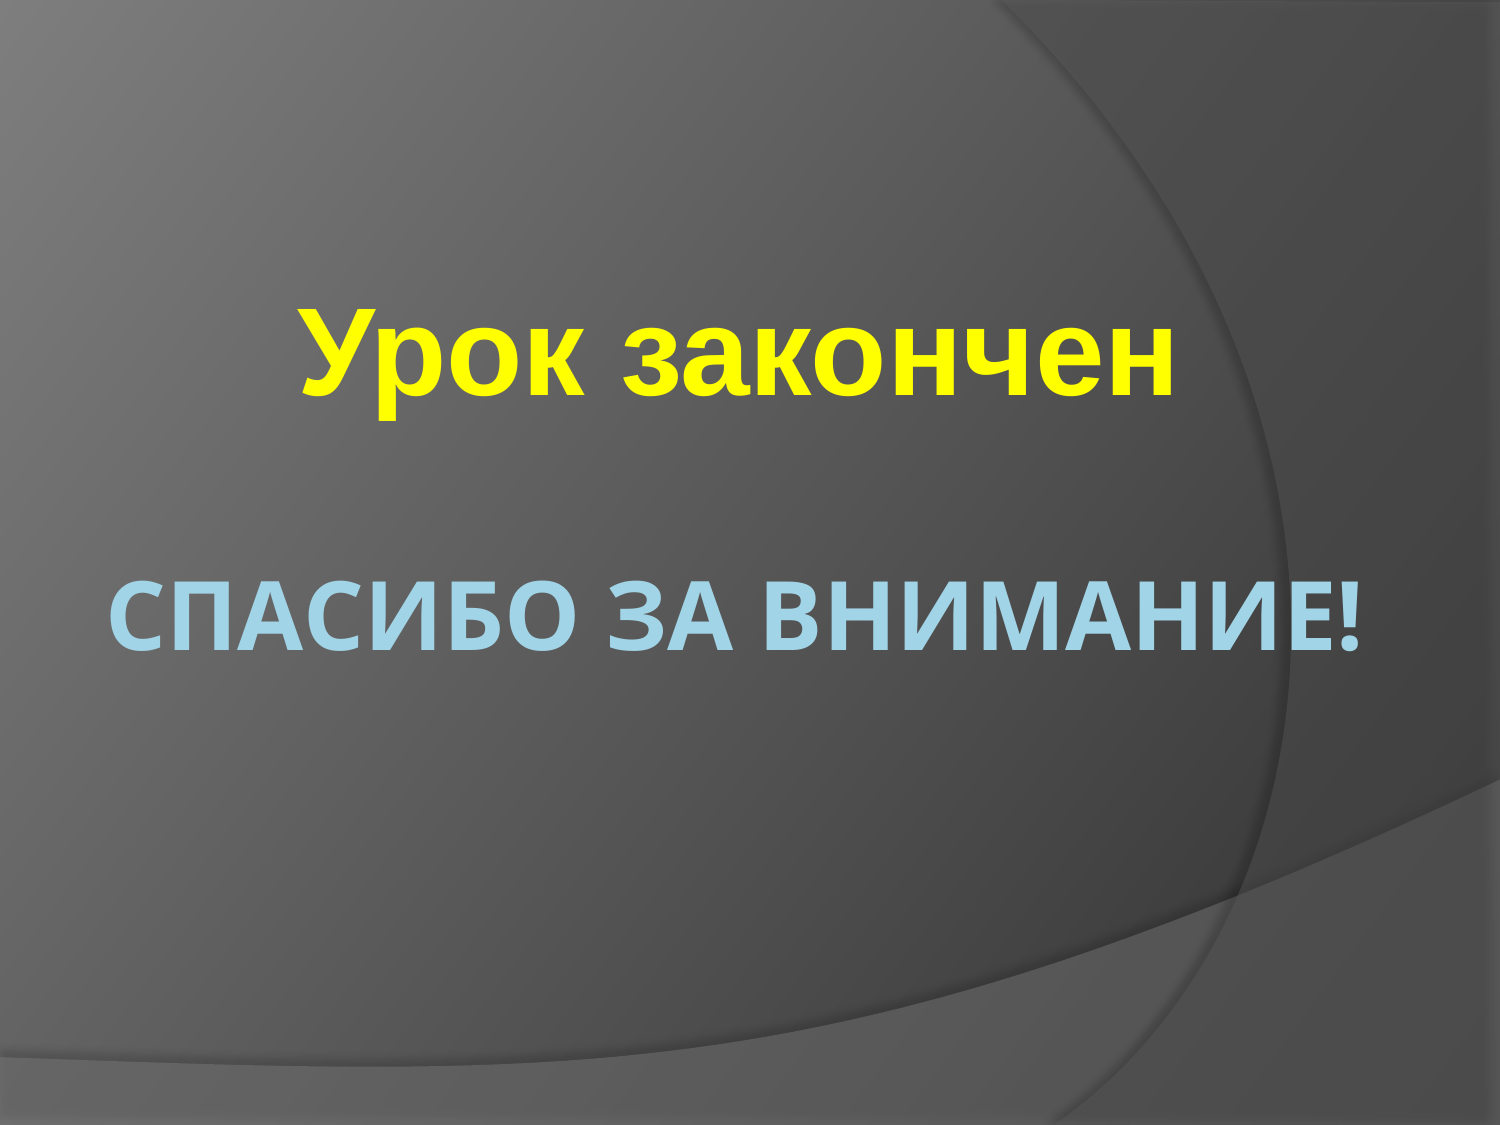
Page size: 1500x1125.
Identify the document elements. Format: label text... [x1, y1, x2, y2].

subtitle Урок закончен [71, 113, 1400, 421]
title Спасибо за внимание! [70, 547, 1400, 925]
